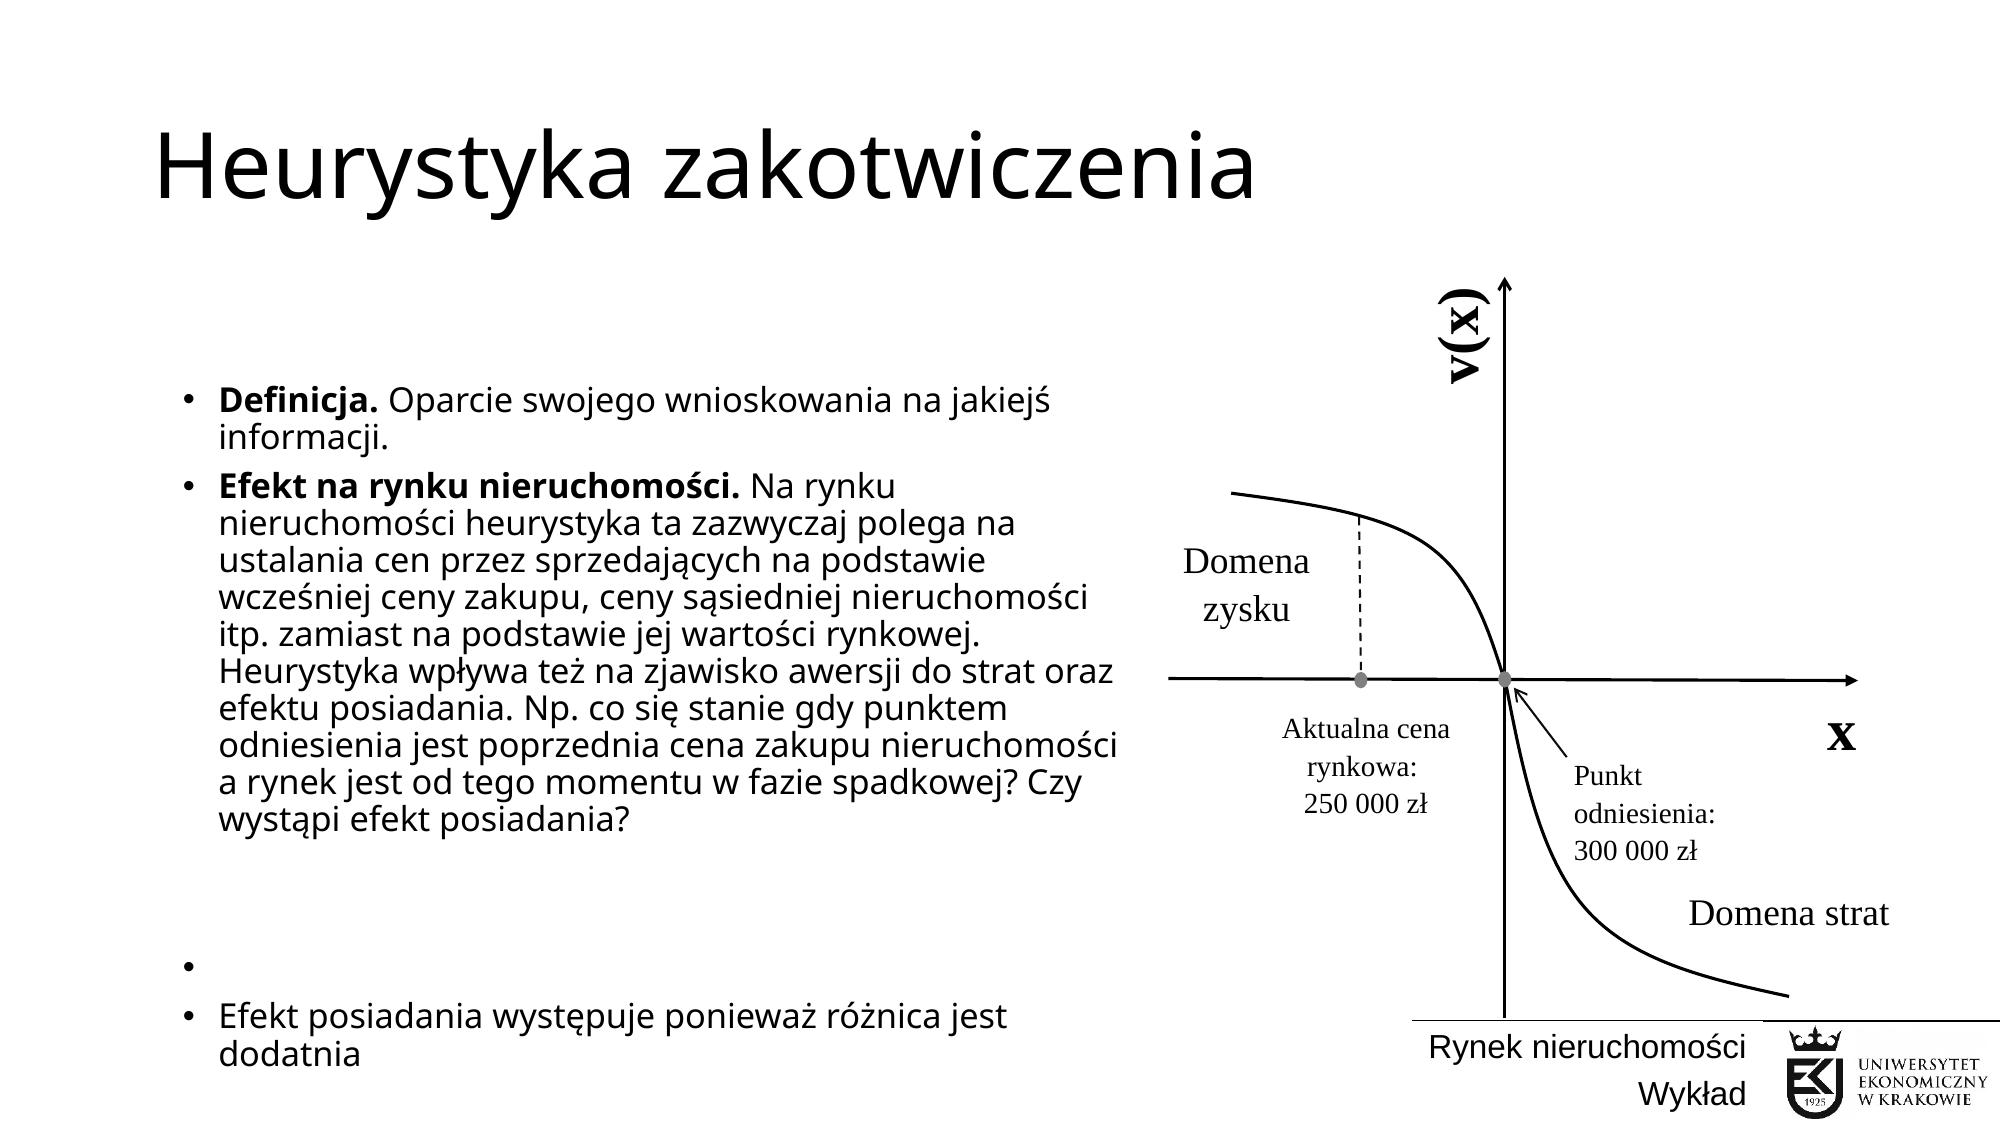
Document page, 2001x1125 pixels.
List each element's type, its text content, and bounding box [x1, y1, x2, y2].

text_box Rynek nieruchomości Wykład [1391, 1022, 1762, 1115]
picture [1786, 1024, 1988, 1119]
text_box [1126, 239, 1910, 1018]
title Heurystyka zakotwiczenia [137, 59, 1863, 278]
